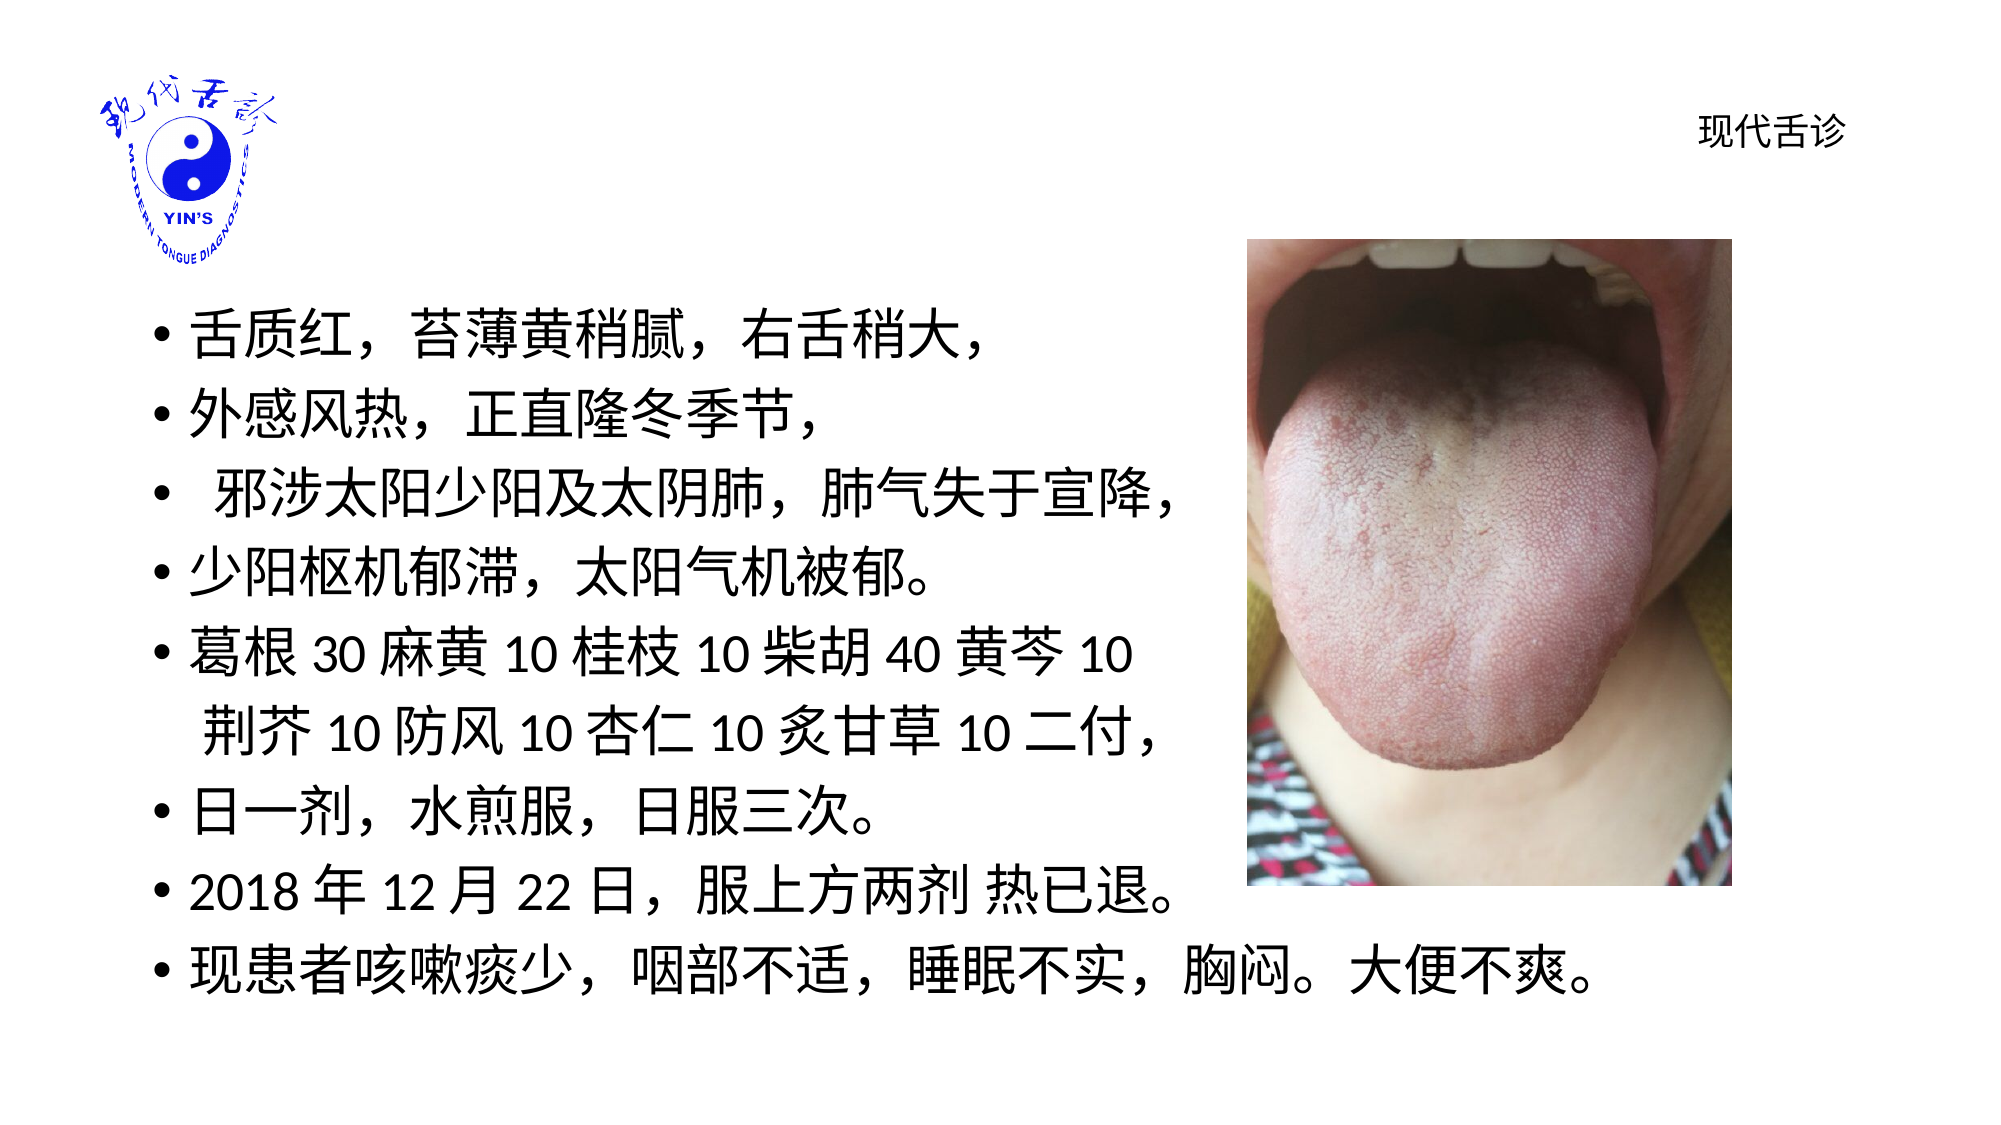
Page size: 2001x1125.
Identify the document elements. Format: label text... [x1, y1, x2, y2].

picture [1247, 239, 1732, 886]
list 舌质红，苔薄黄稍腻，右舌稍大， 外感风热，正直隆冬季节， 邪涉太阳少阳及太阴肺，肺气失于宣降， 少阳枢机郁滞，太阳气机被郁。 葛根30麻黄10桂枝10柴胡40黄芩10 荆芥10防风10杏仁10炙甘草10二付， 日一剂，水煎服，日服三次。 2018年12月22日，服上方两剂 热已退。 现患者咳嗽痰少，咽部不适，睡眠不实，胸闷。大便不爽。 [137, 299, 1863, 1014]
picture [94, 56, 281, 278]
